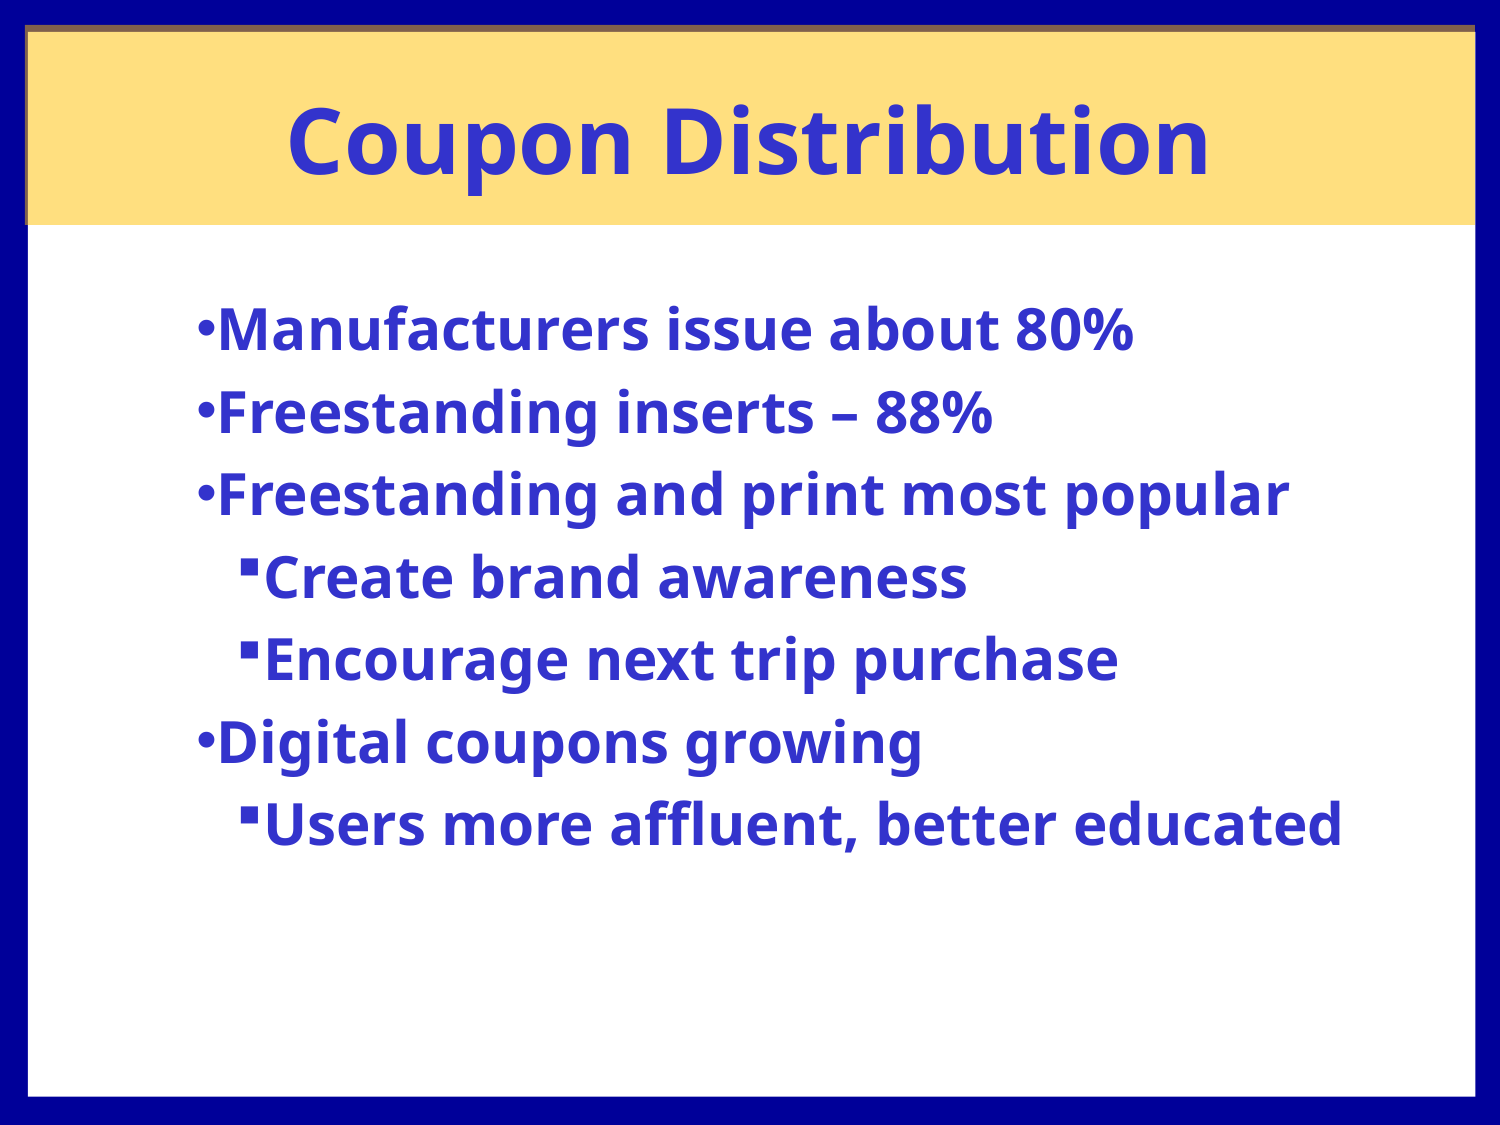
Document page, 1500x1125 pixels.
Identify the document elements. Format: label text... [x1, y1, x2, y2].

text_box [24, 24, 1475, 225]
title Coupon Distribution [49, 49, 1451, 226]
text_box Manufacturers issue about 80% Freestanding inserts – 88% Freestanding and print most popular Create brand awareness Encourage next trip purchase Digital coupons growing Users more affluent, better educated [99, 287, 1425, 863]
